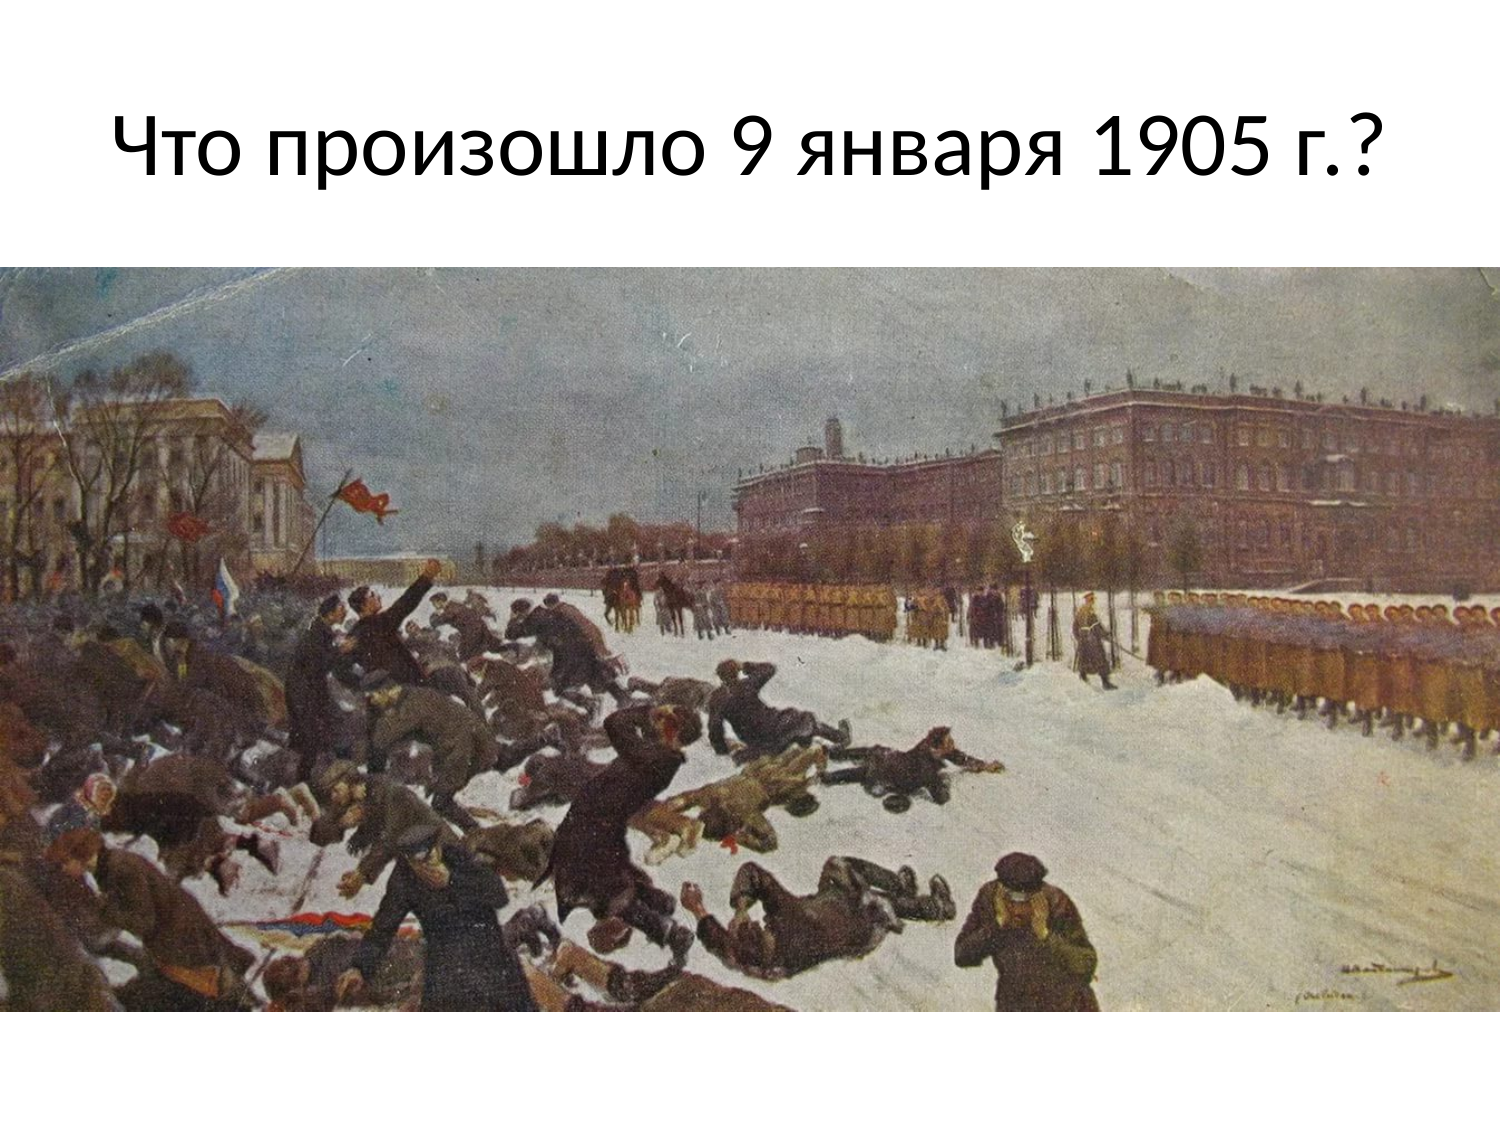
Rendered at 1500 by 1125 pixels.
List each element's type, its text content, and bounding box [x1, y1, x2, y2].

title Что произошло 9 января 1905 г.? [75, 45, 1425, 233]
picture [0, 266, 1500, 1012]
